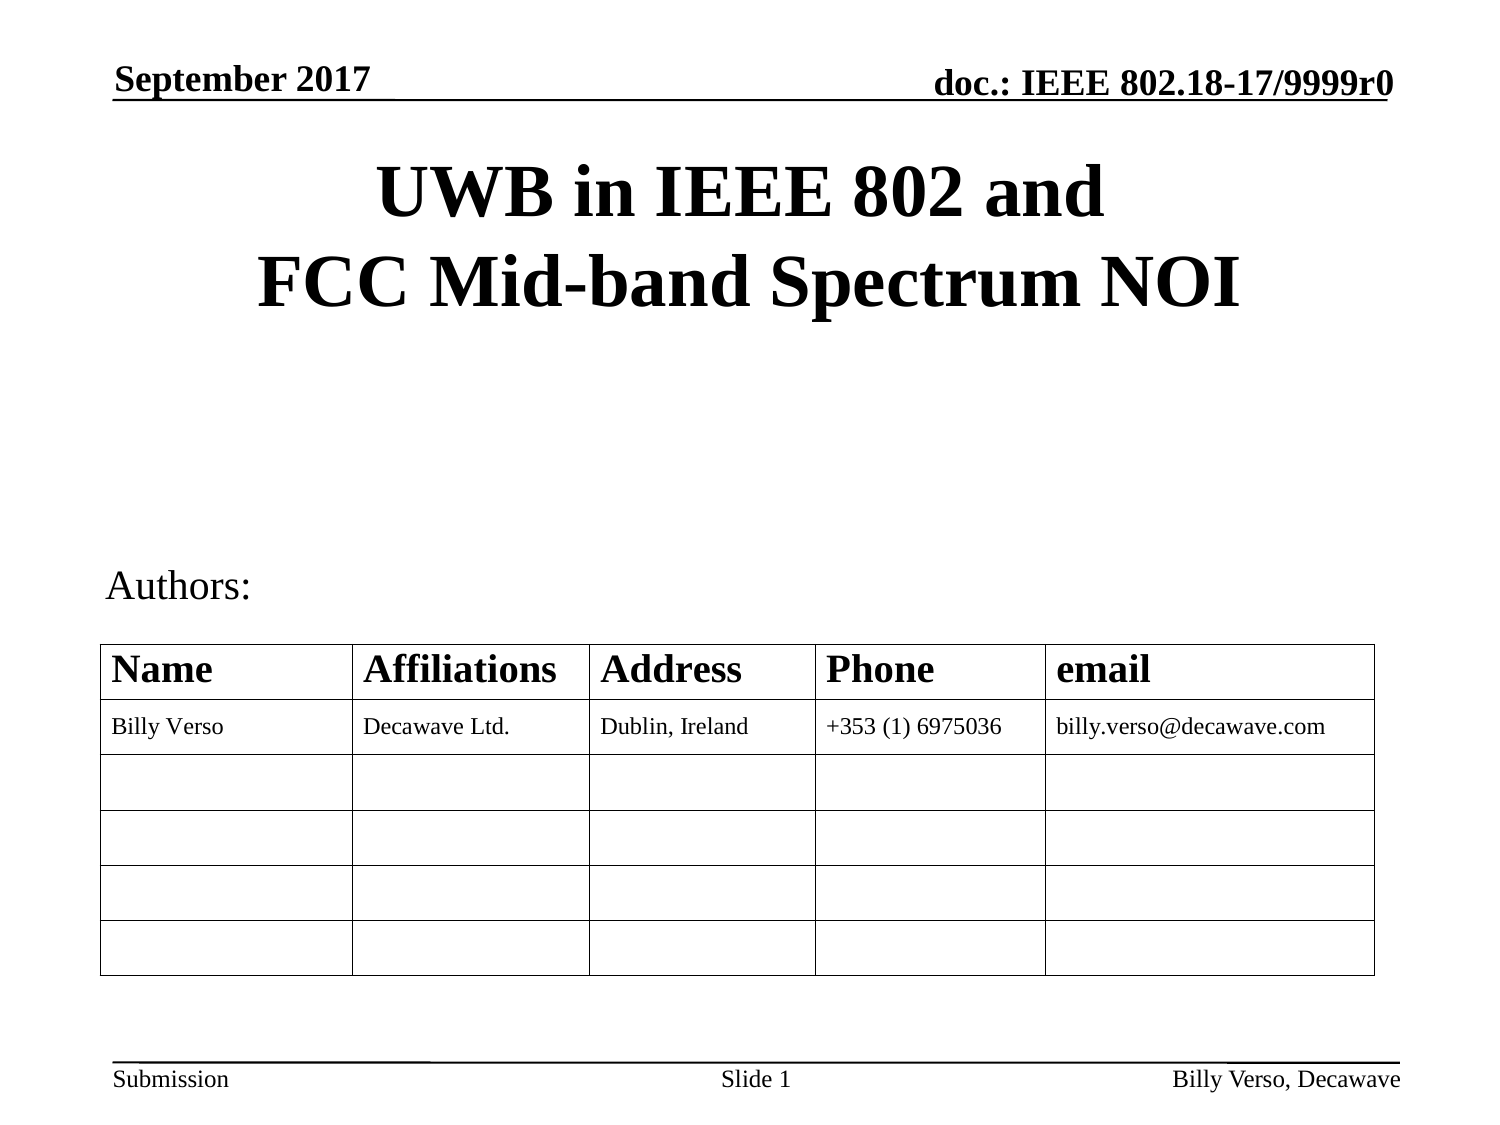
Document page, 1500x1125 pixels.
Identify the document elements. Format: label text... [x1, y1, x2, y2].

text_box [84, 643, 1407, 1049]
footer Billy Verso, Decawave [878, 1061, 1402, 1093]
title UWB in IEEE 802 and FCC Mid-band Spectrum NOI [112, 112, 1388, 351]
slide_number Slide 1 [712, 1061, 800, 1123]
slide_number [114, 54, 423, 100]
text_box Authors: [90, 549, 328, 613]
